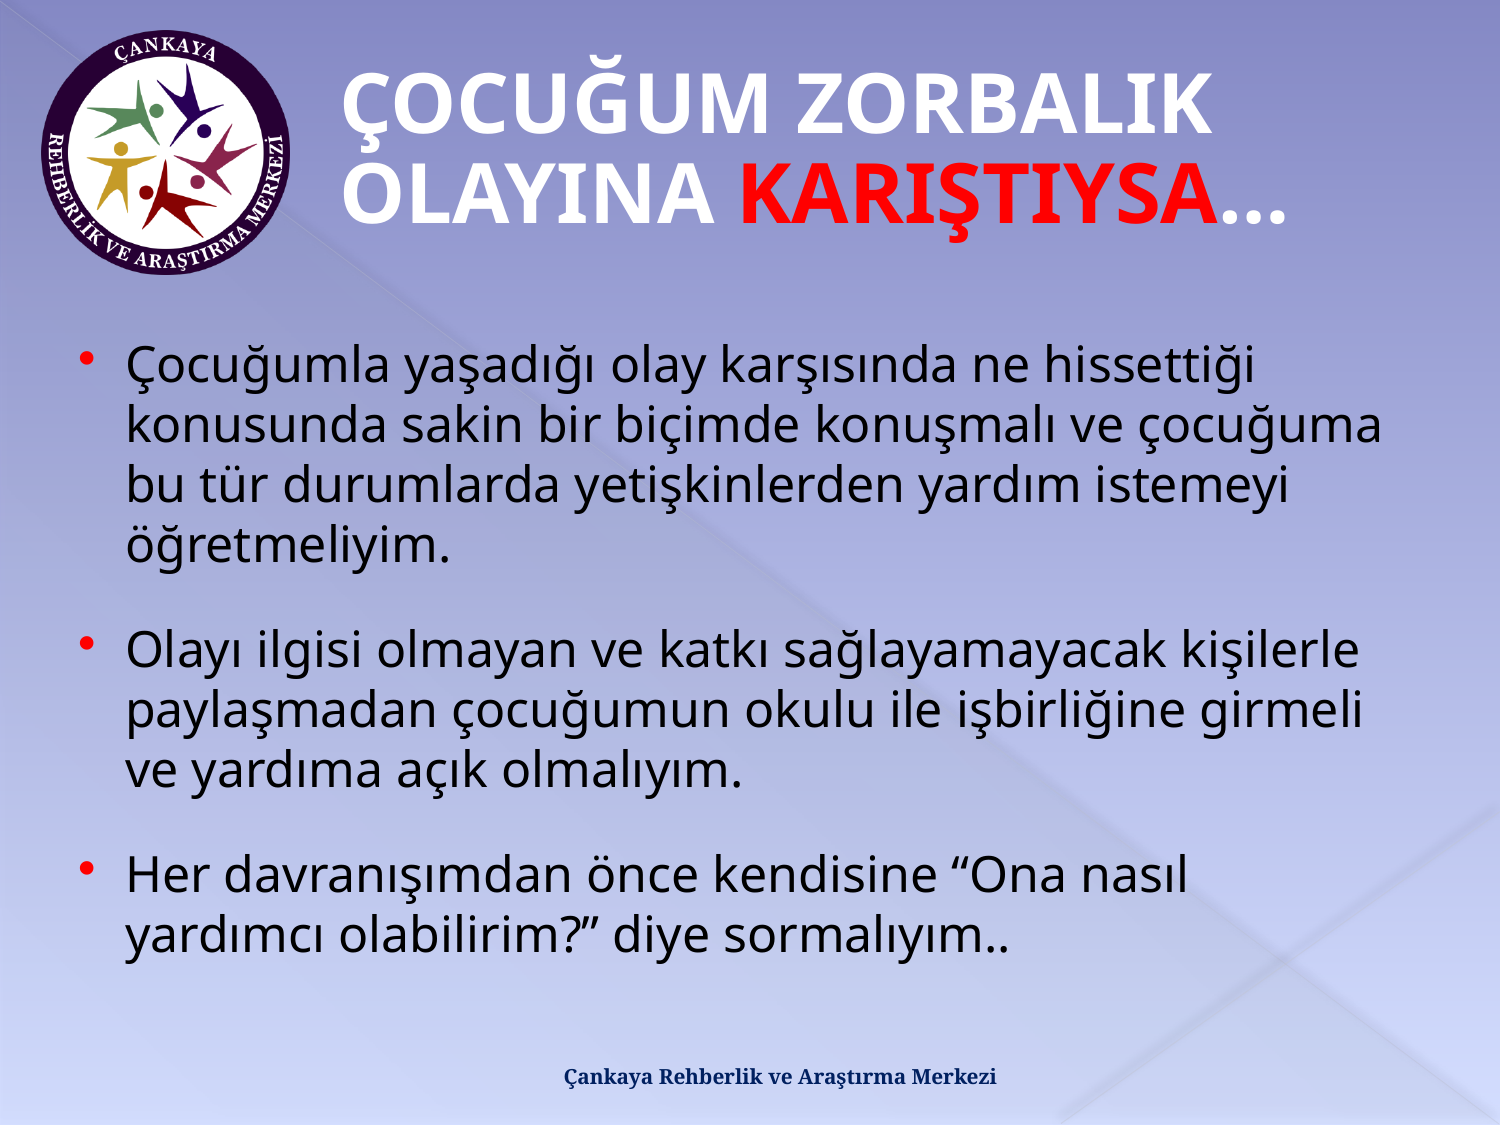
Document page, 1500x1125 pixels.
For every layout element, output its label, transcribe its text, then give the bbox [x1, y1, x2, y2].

footer Çankaya Rehberlik ve Araştırma Merkezi [312, 1046, 1012, 1097]
text_box ÇOCUĞUM ZORBALIK OLAYINA KARIŞTIYSA… [324, 54, 1435, 303]
list Çocuğumla yaşadığı olay karşısında ne hissettiği konusunda sakin bir biçimde konuşmalı ve çocuğuma bu tür durumlarda yetişkinlerden yardım istemeyi öğretmeliyim. Olayı ilgisi olmayan ve katkı sağlayamayacak kişilerle paylaşmadan çocuğumun okulu ile işbirliğine girmeli ve yardıma açık olmalıyım. Her davranışımdan önce kendisine “Ona nasıl yardımcı olabilirim?” diye sormalıyım.. [64, 255, 1416, 976]
picture [40, 30, 290, 275]
